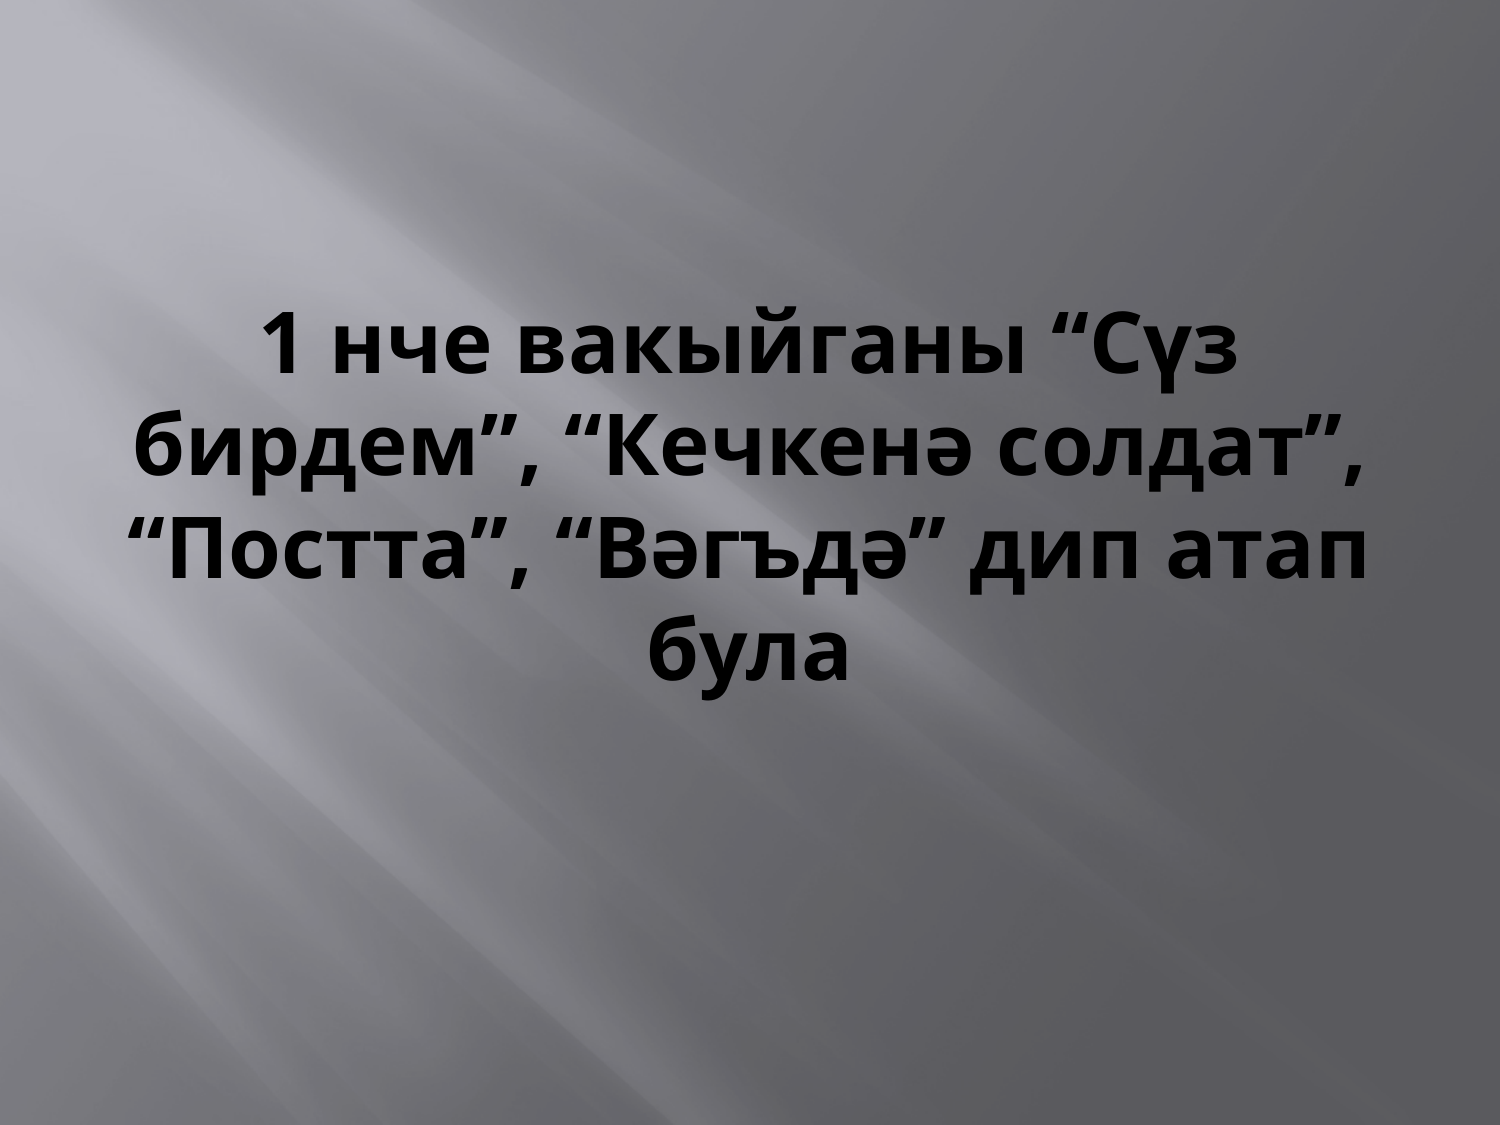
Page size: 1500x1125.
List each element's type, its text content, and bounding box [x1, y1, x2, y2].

title 1 нче вакыйганы “Сүз бирдем”, “Кечкенә солдат”, “Постта”, “Вәгъдә” дип атап була [75, 45, 1425, 941]
